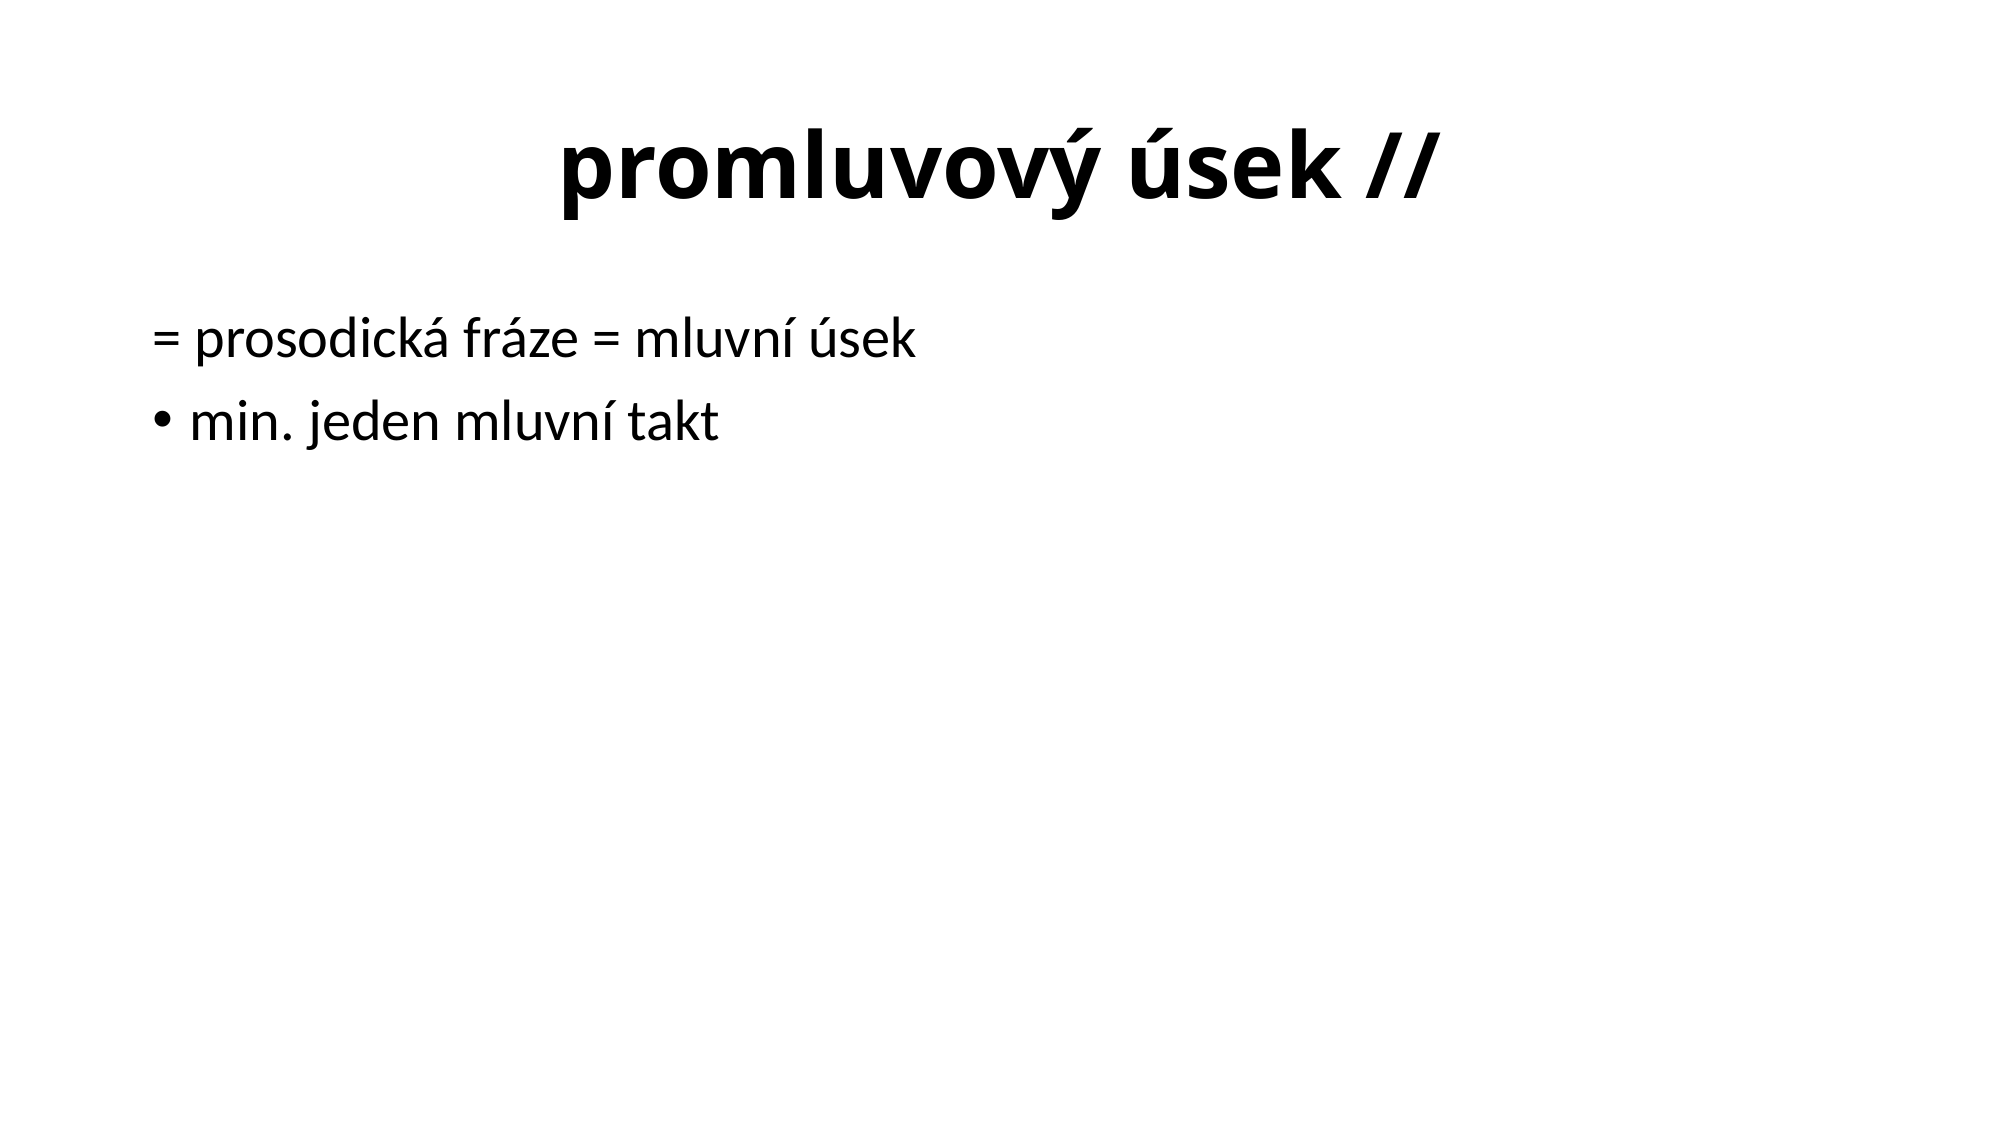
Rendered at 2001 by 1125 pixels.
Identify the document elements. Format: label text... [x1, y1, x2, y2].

list = prosodická fráze = mluvní úsek min. jeden mluvní takt [137, 299, 1863, 1014]
title promluvový úsek // [137, 59, 1863, 278]
